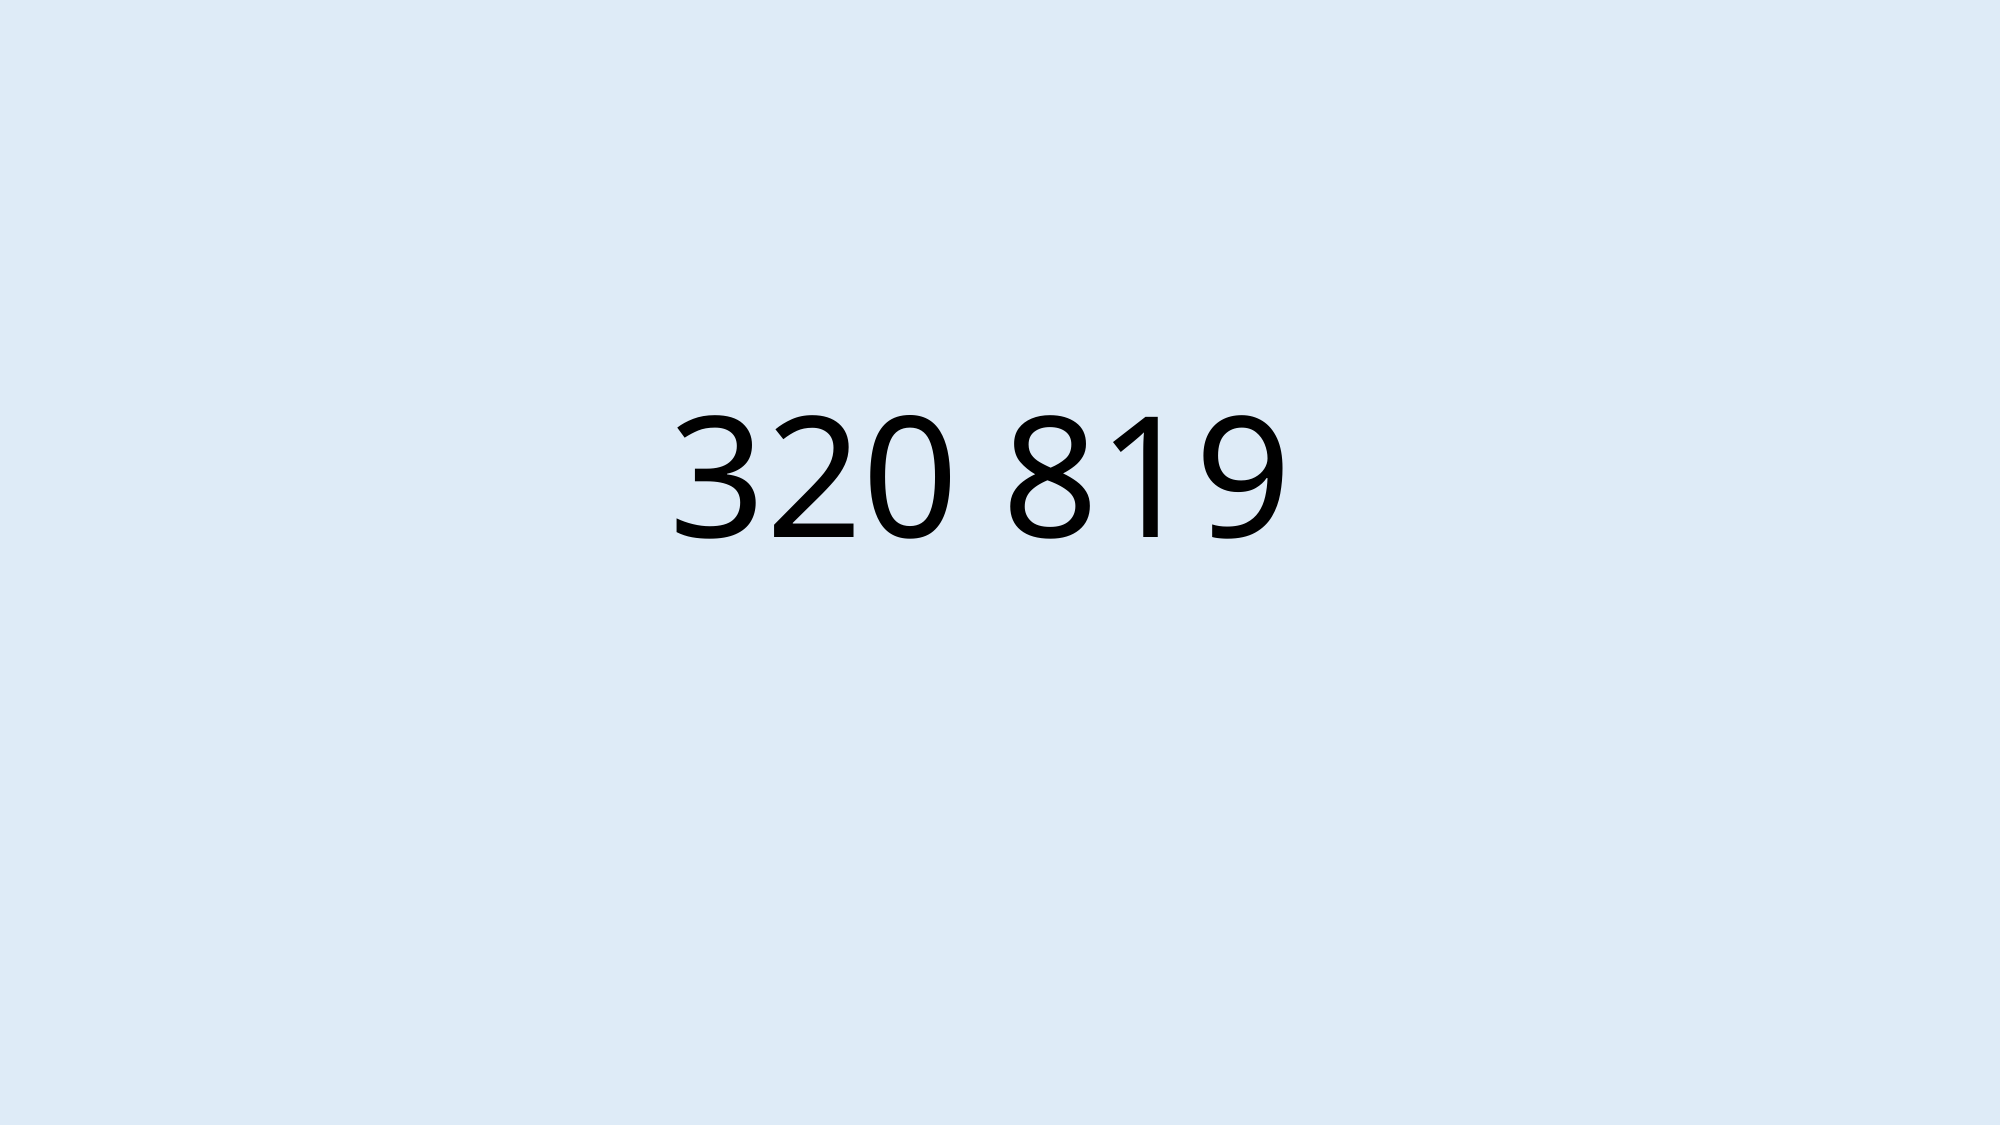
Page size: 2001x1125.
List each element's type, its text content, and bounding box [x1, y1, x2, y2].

text_box 320 819 [663, 363, 1299, 577]
